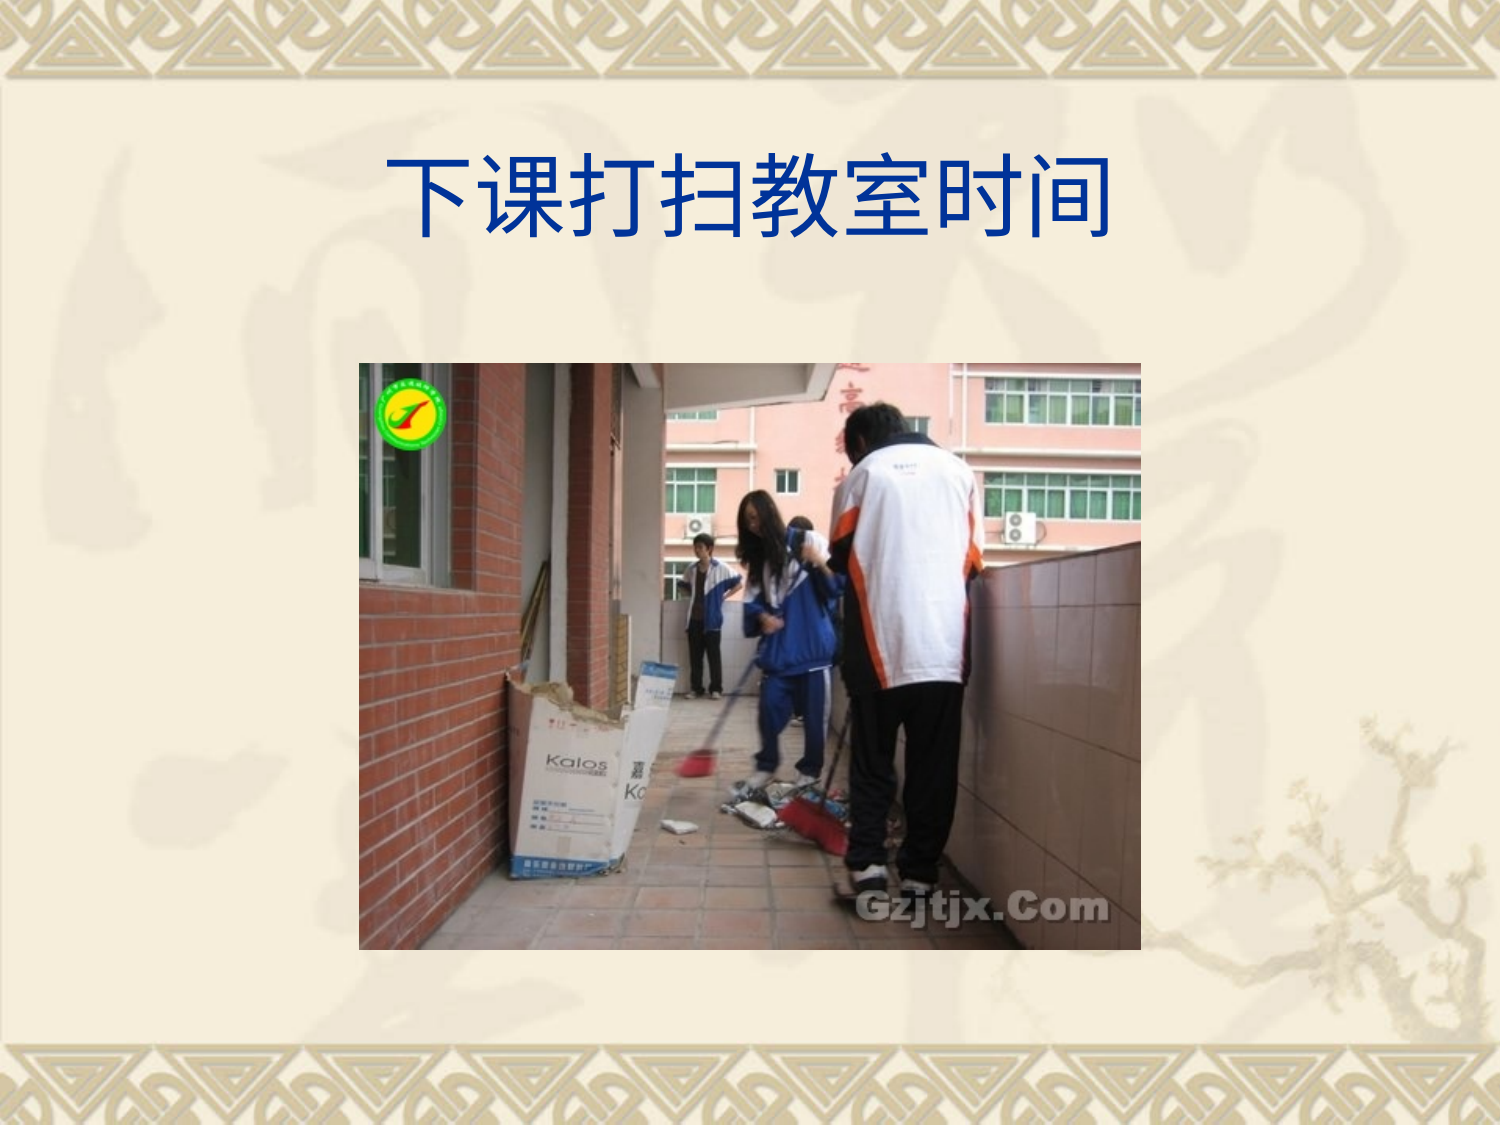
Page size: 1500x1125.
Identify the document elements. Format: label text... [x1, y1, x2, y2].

picture [0, 0, 1500, 1125]
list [359, 363, 1141, 950]
title 下课打扫教室时间 [49, 99, 1451, 288]
